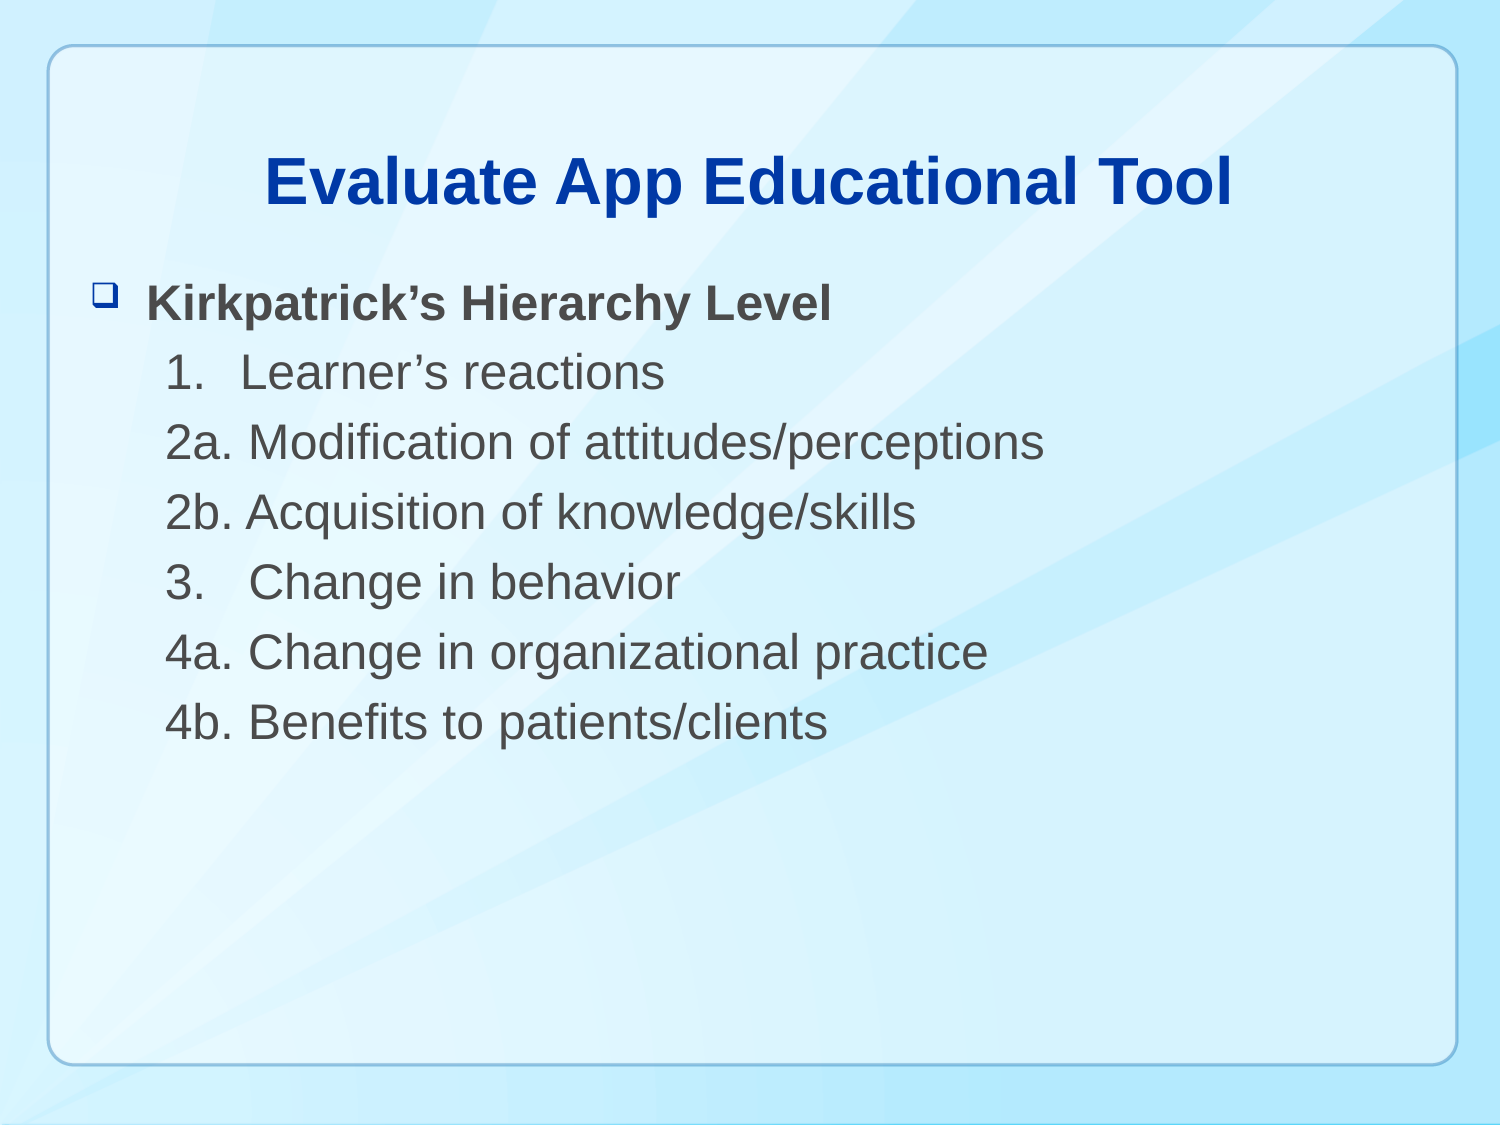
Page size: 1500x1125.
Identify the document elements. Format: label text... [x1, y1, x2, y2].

list Kirkpatrick’s Hierarchy Level Learner’s reactions 2a. Modification of attitudes/perceptions 2b. Acquisition of knowledge/skills 3. Change in behavior 4a. Change in organizational practice 4b. Benefits to patients/clients [75, 262, 1425, 950]
title Evaluate App Educational Tool [75, 37, 1425, 225]
picture [0, 0, 1500, 1125]
